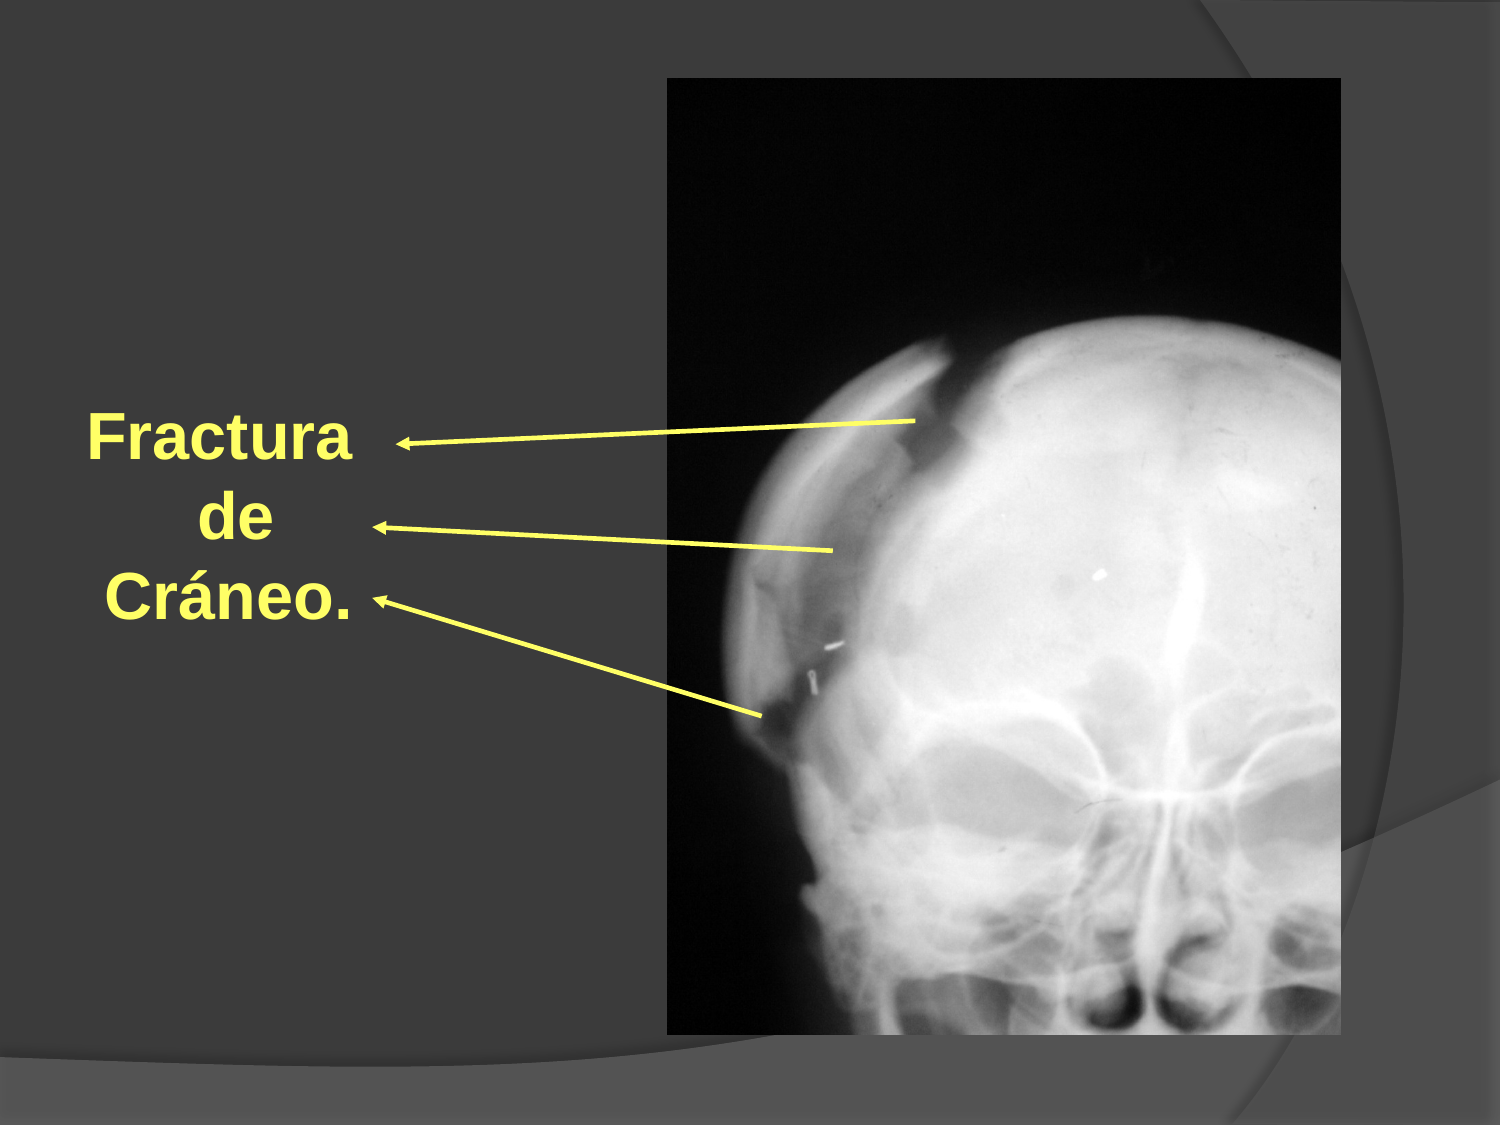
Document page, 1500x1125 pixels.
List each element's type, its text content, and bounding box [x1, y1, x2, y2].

text_box [372, 595, 657, 685]
picture [666, 77, 1341, 1036]
text_box Fractura de Cráneo. [71, 385, 368, 640]
text_box [395, 432, 657, 450]
text_box [372, 521, 657, 542]
